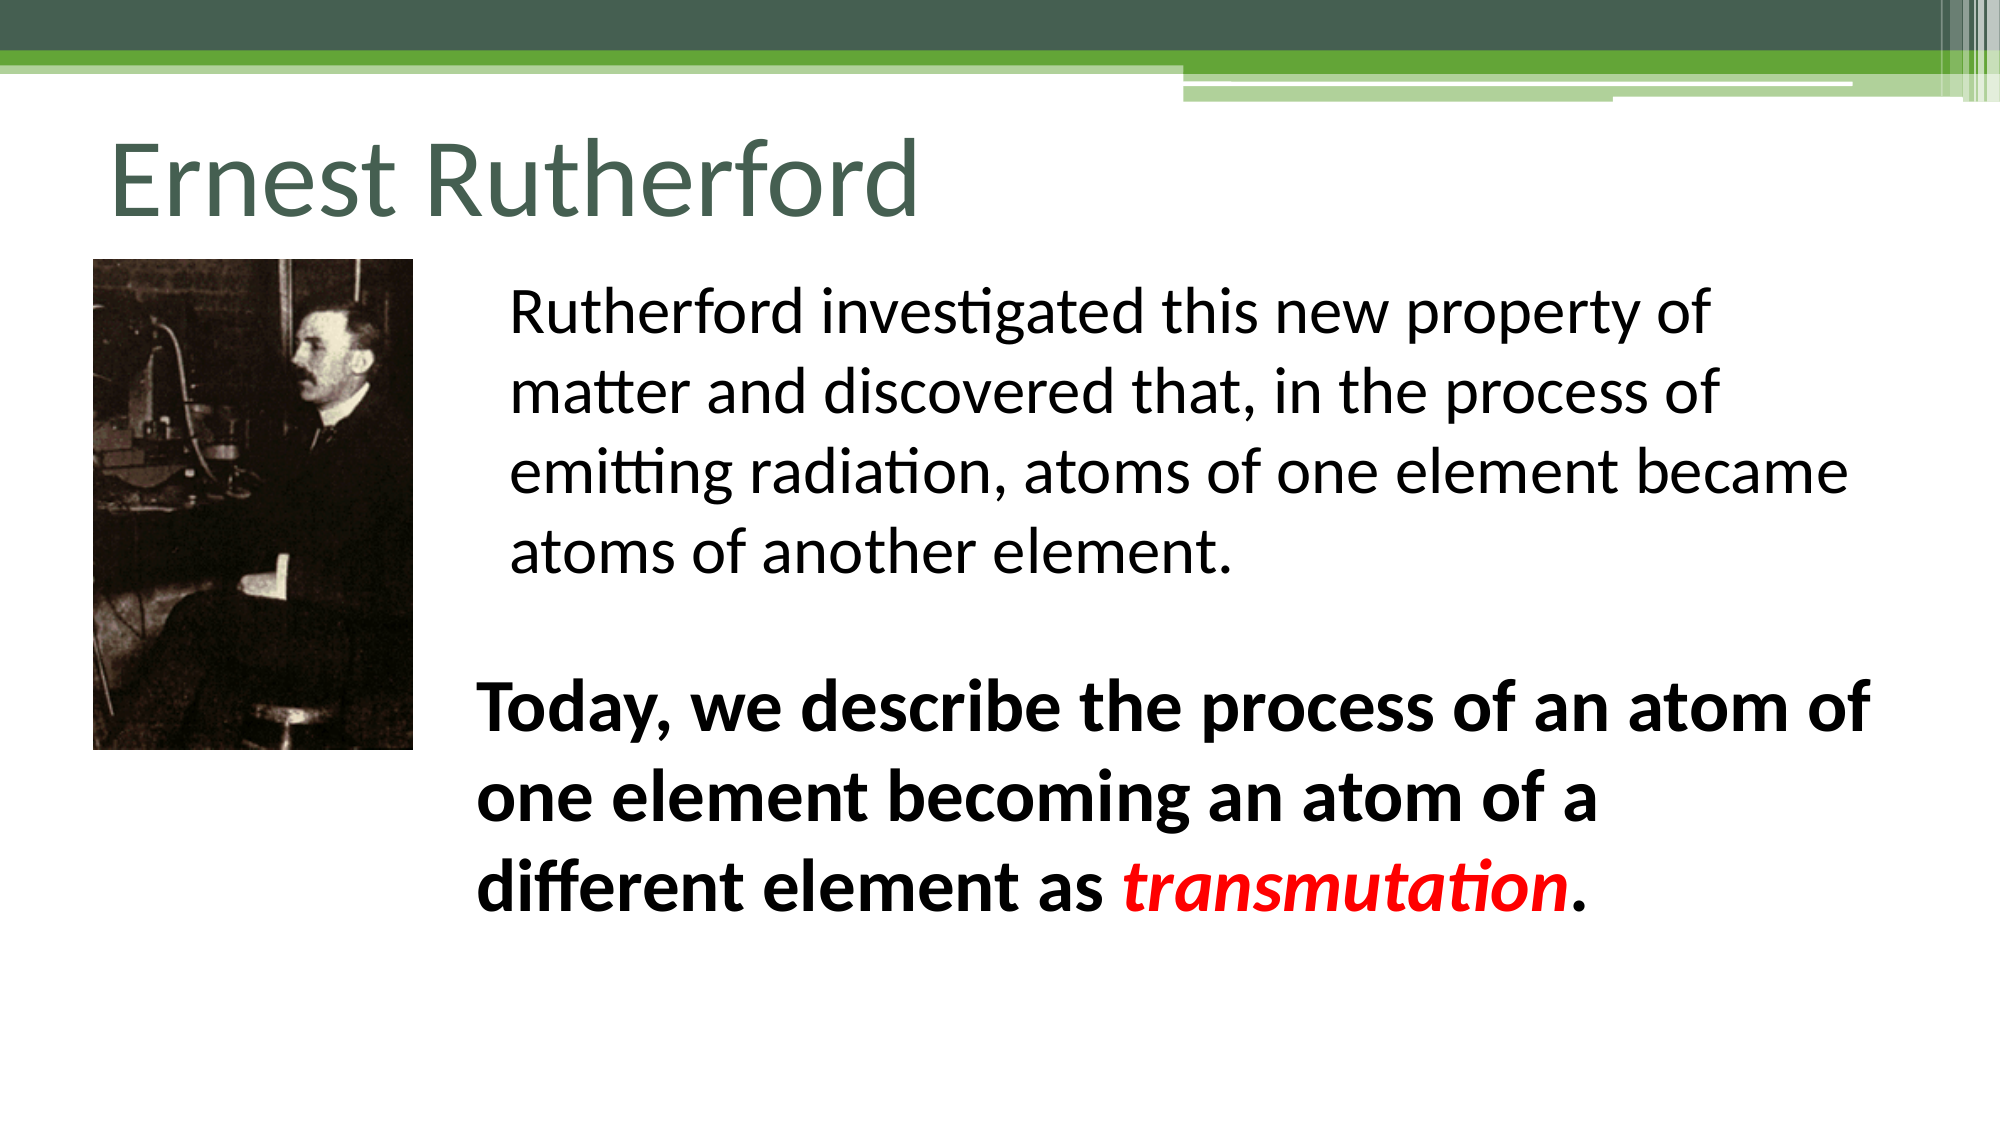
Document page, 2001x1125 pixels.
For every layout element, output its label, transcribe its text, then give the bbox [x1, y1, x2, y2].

text_box Today, we describe the process of an atom of one element becoming an atom of a different element as transmutation. [461, 648, 1894, 934]
text_box Rutherford investigated this new property of matter and discovered that, in the process of emitting radiation, atoms of one element became atoms of another element. [494, 259, 1873, 594]
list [93, 259, 413, 750]
title Ernest Rutherford [93, 84, 1894, 260]
